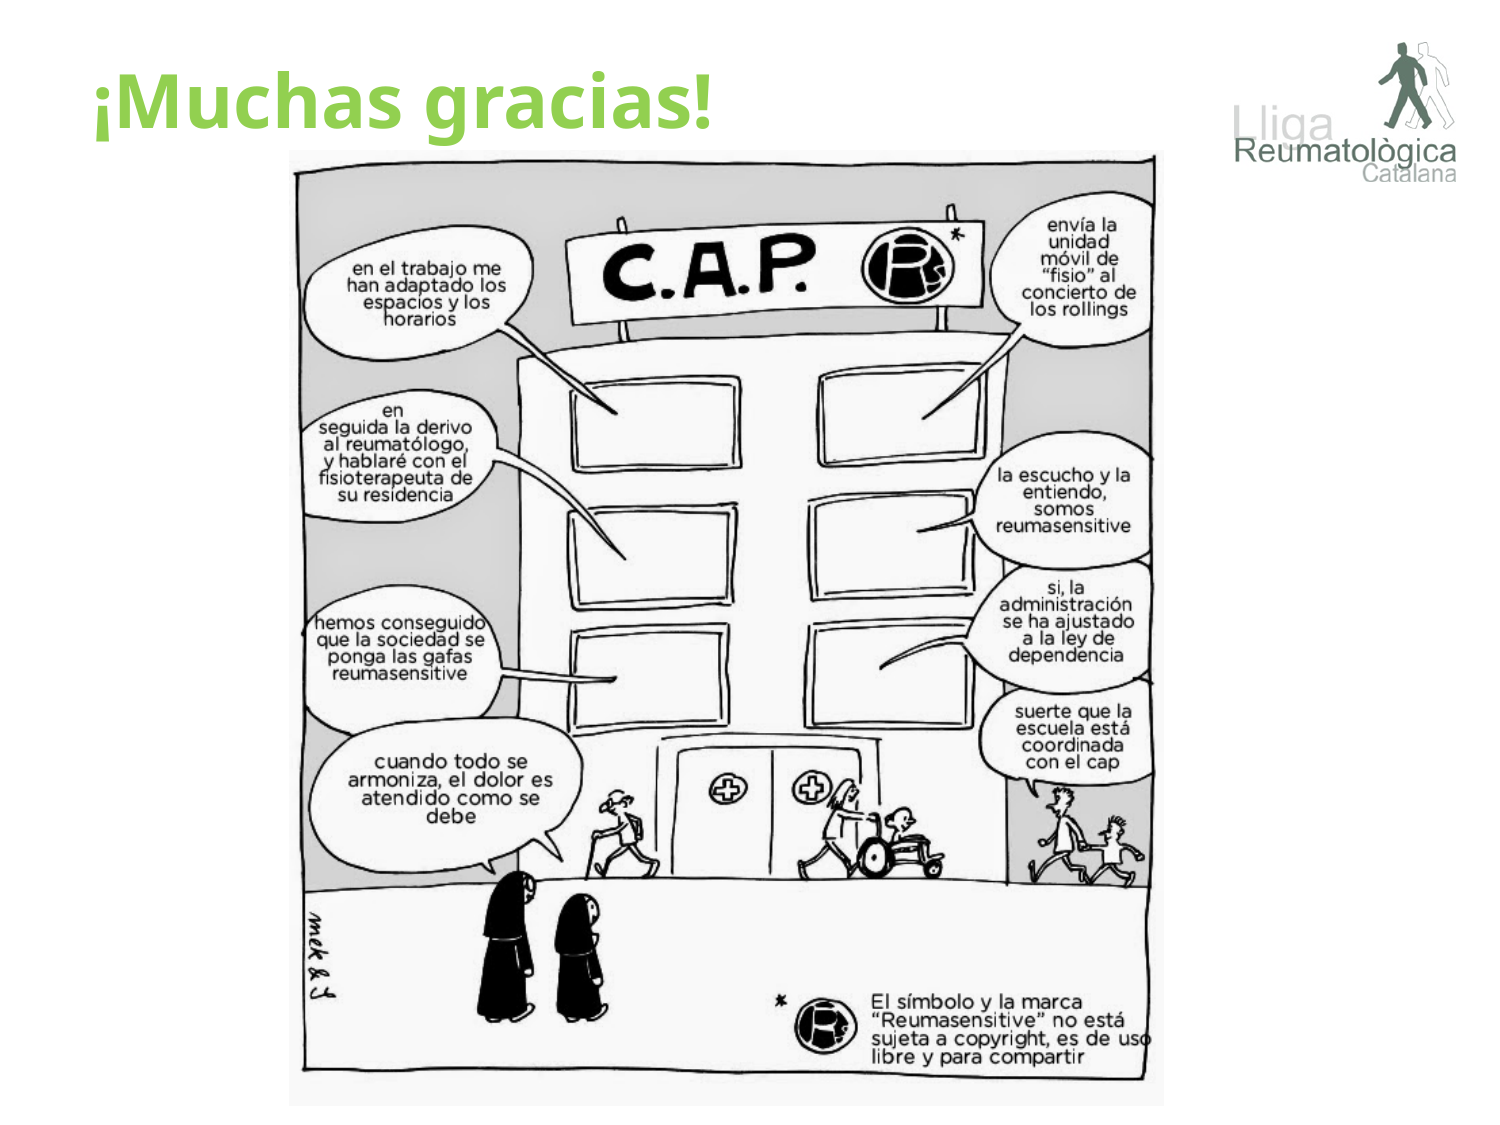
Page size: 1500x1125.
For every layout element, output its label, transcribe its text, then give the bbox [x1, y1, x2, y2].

picture [288, 150, 1164, 1107]
picture [1233, 42, 1456, 182]
text_box ¡Muchas gracias! [63, 44, 764, 178]
